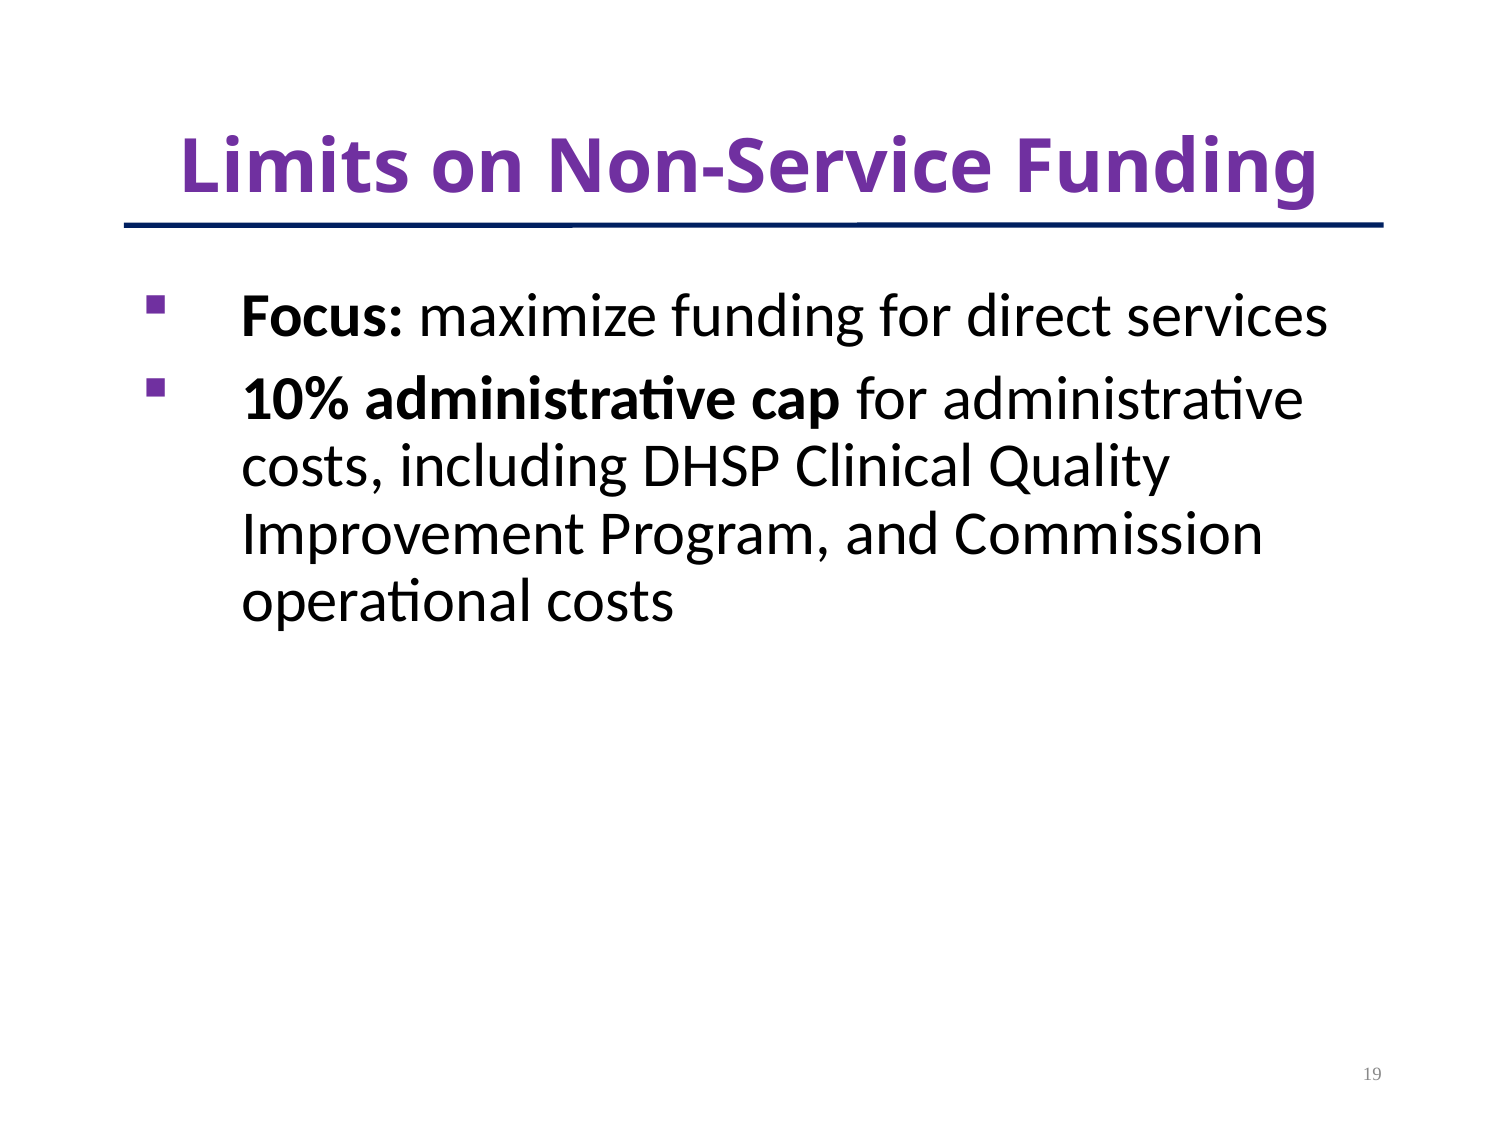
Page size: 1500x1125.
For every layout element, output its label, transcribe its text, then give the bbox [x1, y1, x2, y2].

list Focus: maximize funding for direct services 10% administrative cap for administrative costs, including DHSP Clinical Quality Improvement Program, and Commission operational costs [126, 275, 1402, 950]
slide_number 19 [1059, 1042, 1397, 1103]
title Limits on Non-Service Funding [103, 59, 1397, 278]
